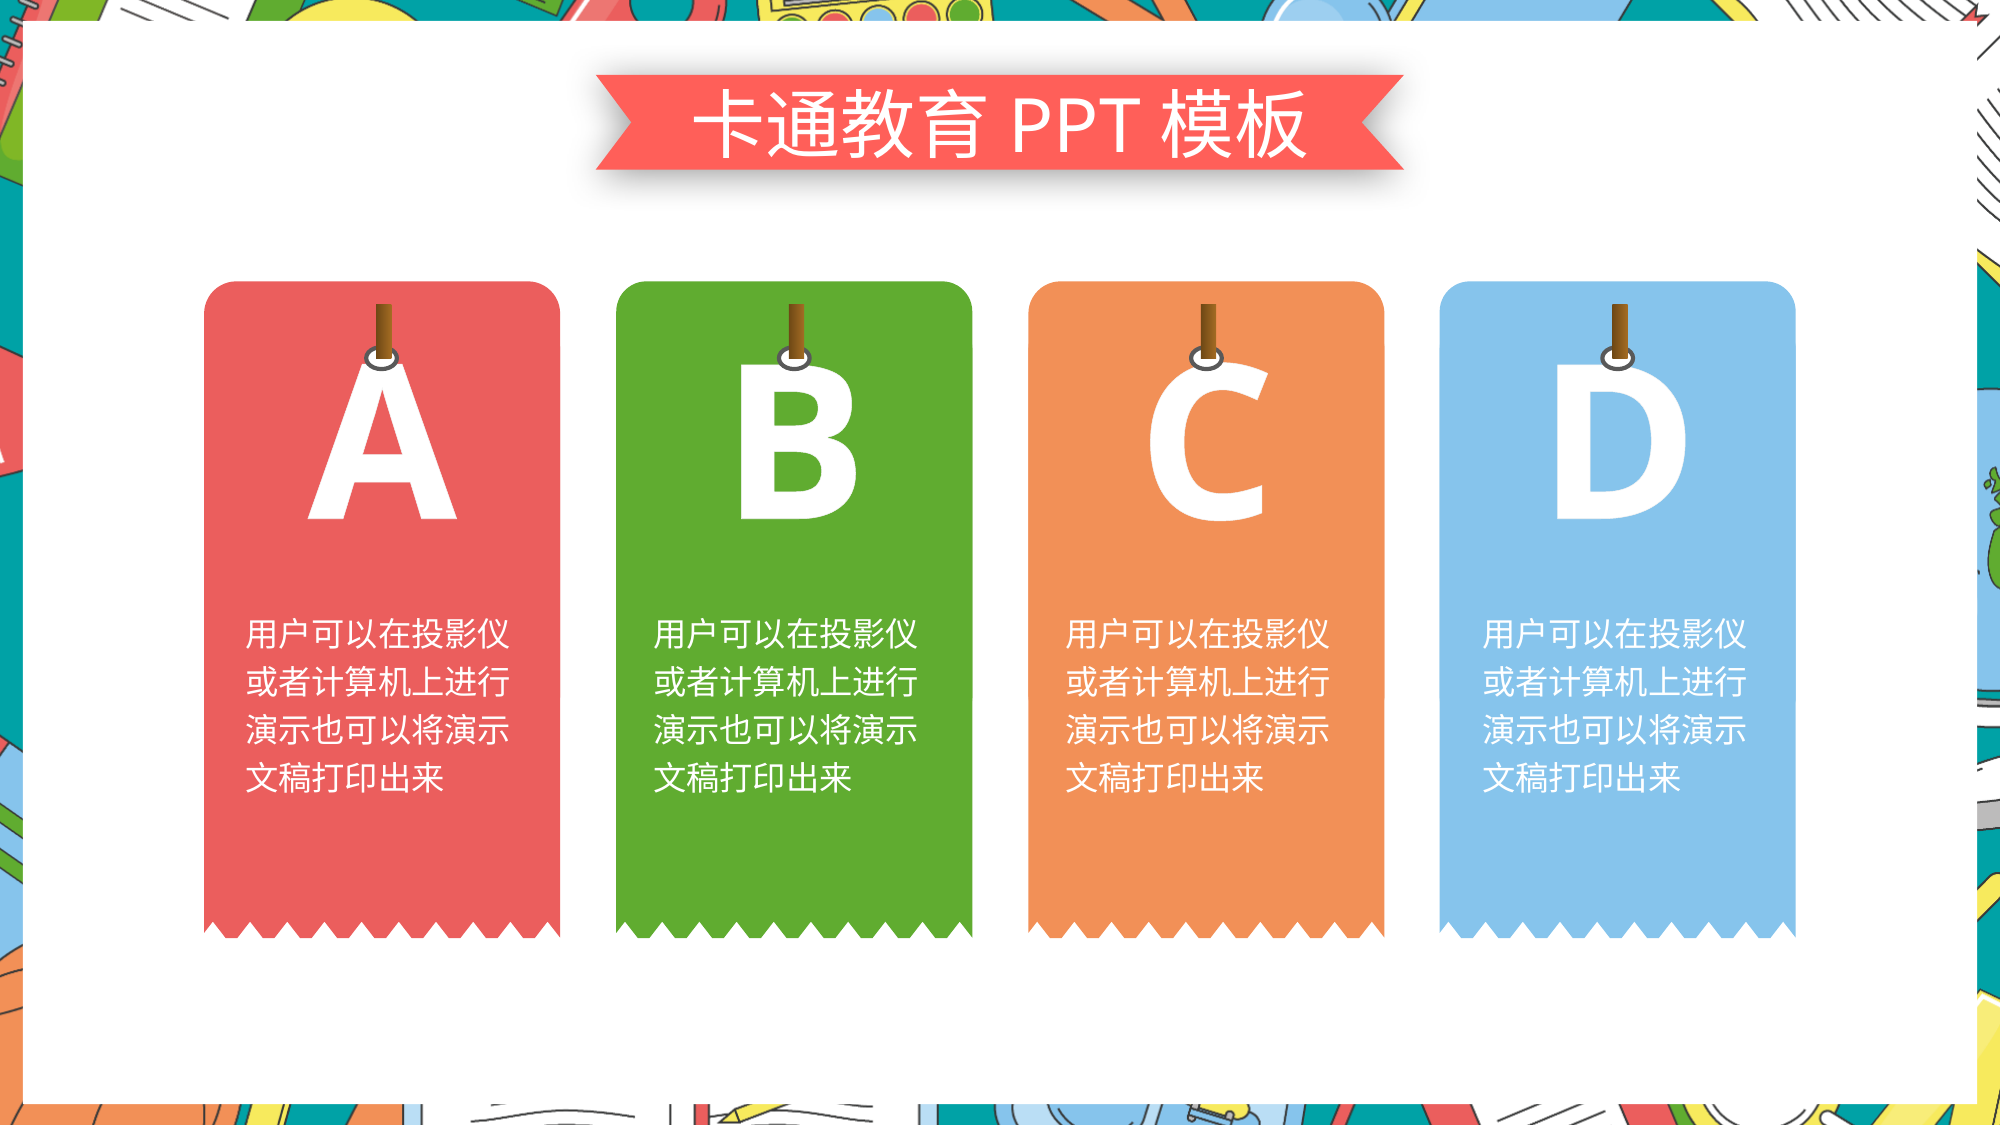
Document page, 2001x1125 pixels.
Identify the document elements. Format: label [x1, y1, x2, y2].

text_box [1439, 281, 1796, 939]
text_box [595, 69, 1405, 176]
picture [0, 0, 2000, 1125]
text_box [204, 281, 561, 939]
text_box [1028, 281, 1385, 939]
text_box [616, 281, 973, 939]
